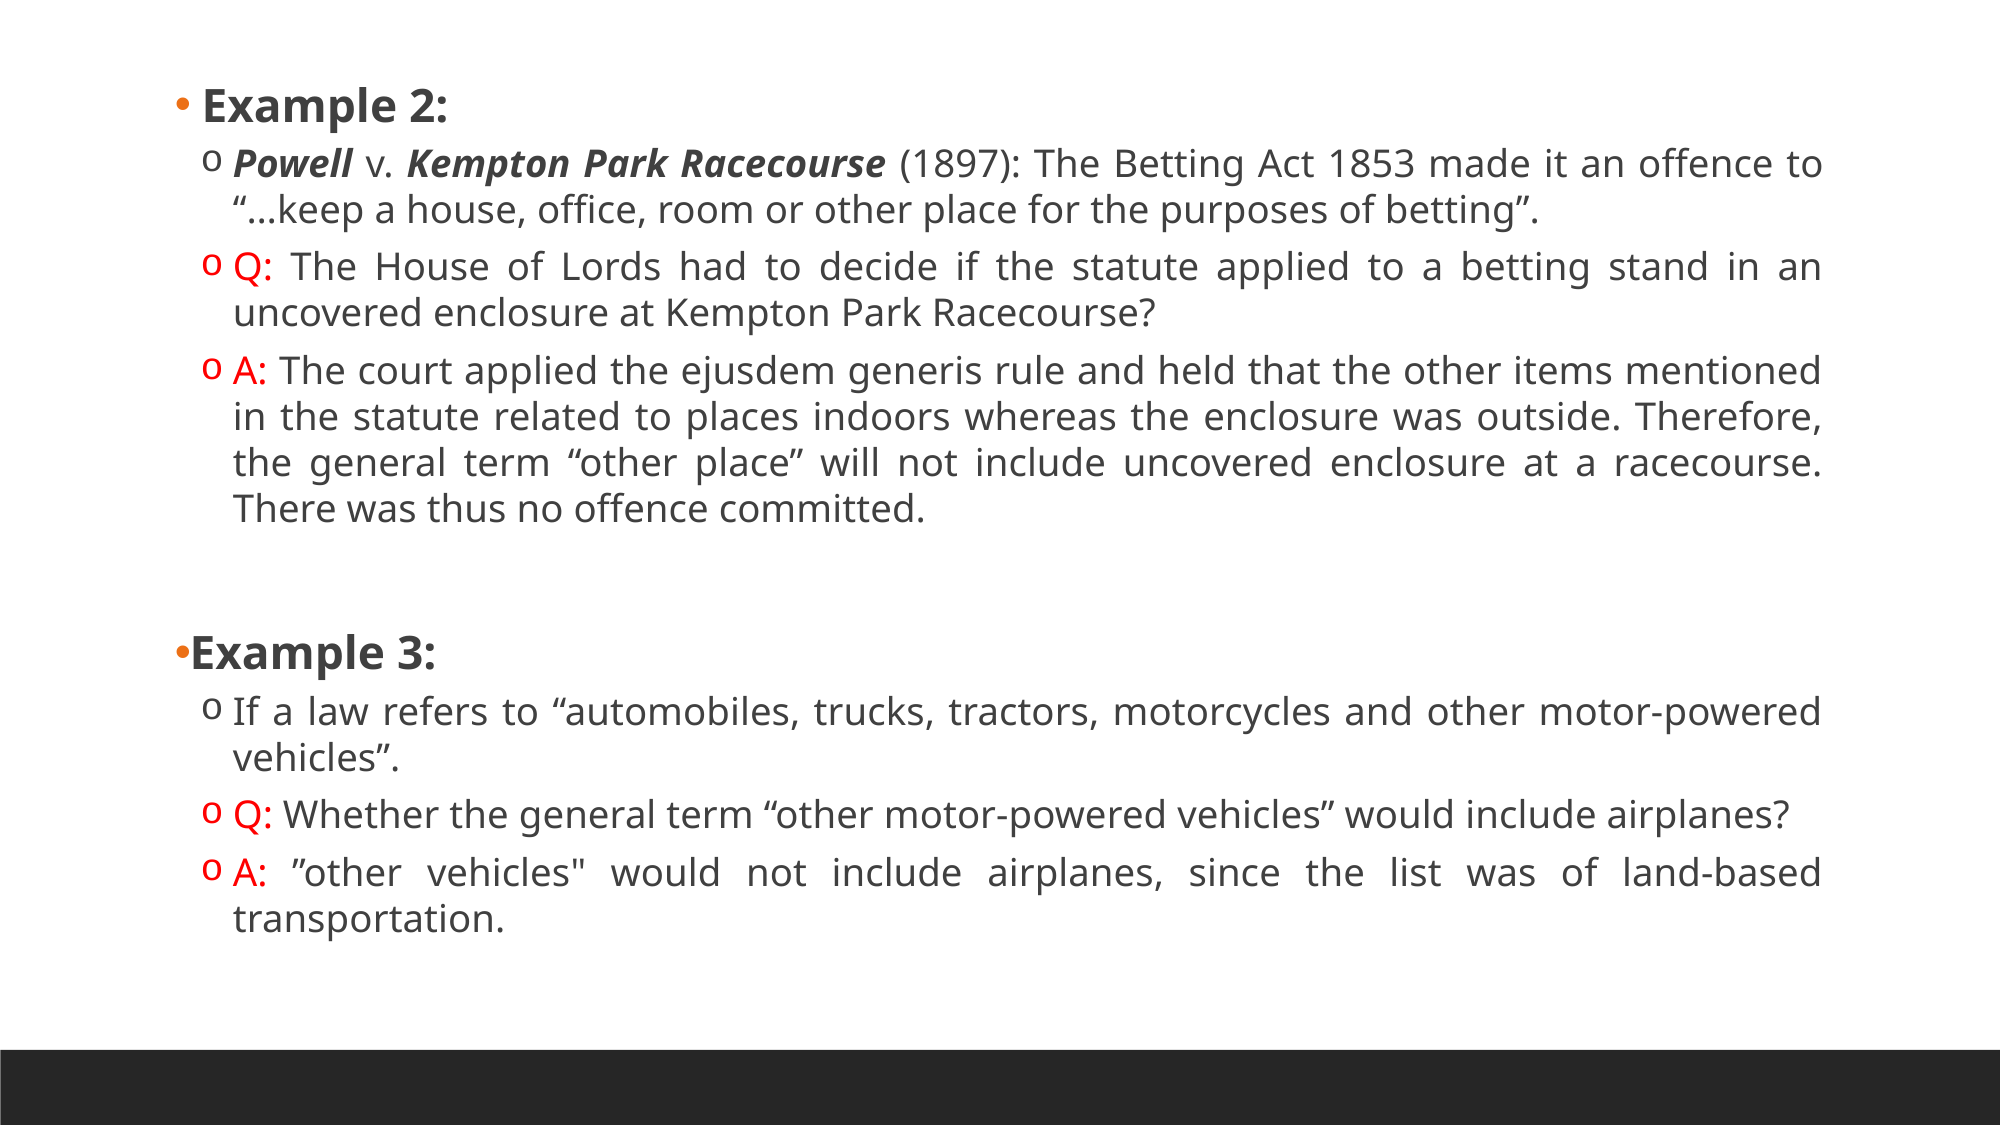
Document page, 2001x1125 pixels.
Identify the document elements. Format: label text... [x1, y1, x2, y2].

list Example 2: Powell v. Kempton Park Racecourse (1897): The Betting Act 1853 made it an offence to “…keep a house, office, room or other place for the purposes of betting”. Q: The House of Lords had to decide if the statute applied to a betting stand in an uncovered enclosure at Kempton Park Racecourse? A: The court applied the ejusdem generis rule and held that the other items mentioned in the statute related to places indoors whereas the enclosure was outside. Therefore, the general term “other place” will not include uncovered enclosure at a racecourse. There was thus no offence committed. Example 3: If a law refers to “automobiles, trucks, tractors, motorcycles and other motor-powered vehicles”. Q: Whether the general term “other motor-powered vehicles” would include airplanes? A: ”other vehicles" would not include airplanes, since the list was of land-based transportation. [174, 63, 1825, 961]
